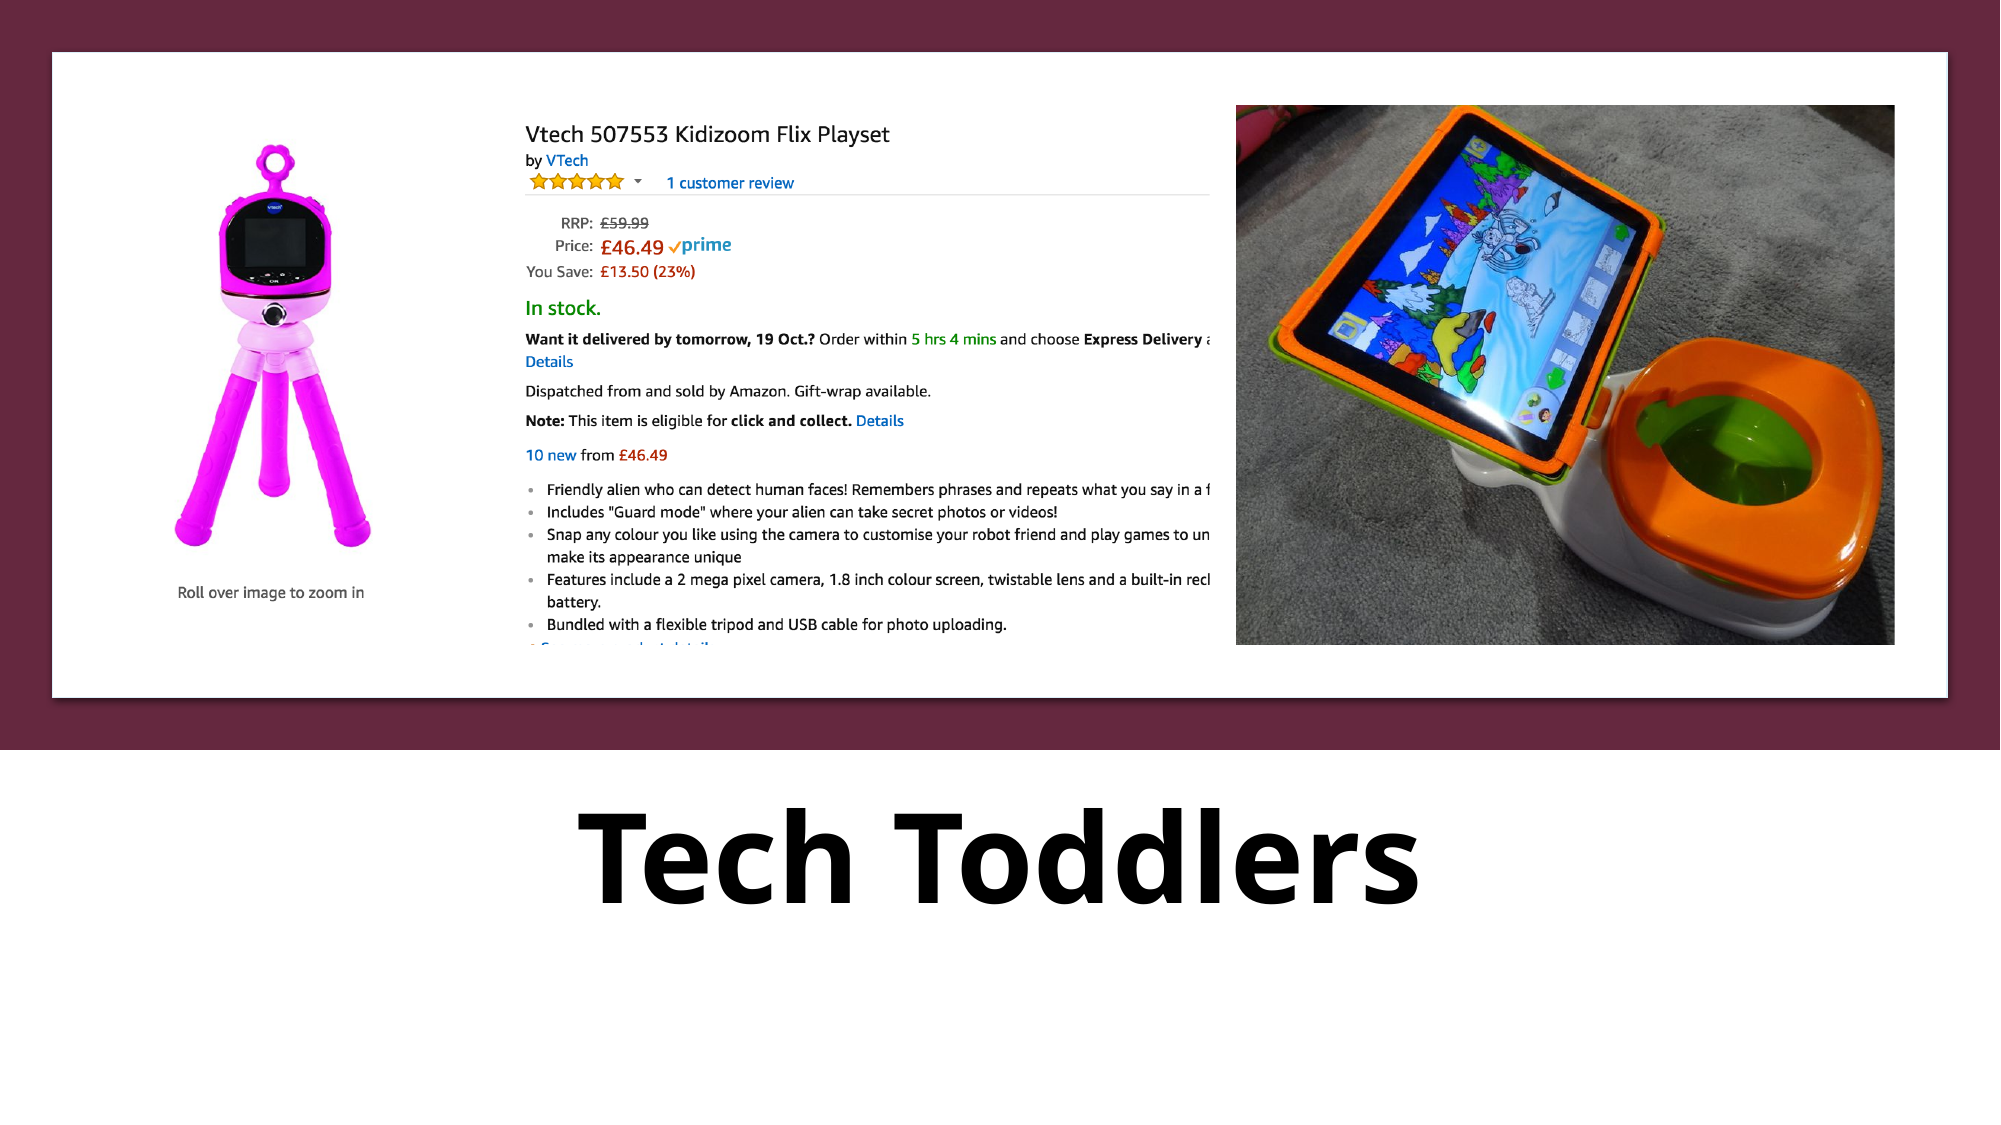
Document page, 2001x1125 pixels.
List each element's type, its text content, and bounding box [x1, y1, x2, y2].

text_box [0, 750, 2000, 1125]
title Tech Toddlers [162, 761, 1838, 942]
picture [1235, 104, 1895, 645]
text_box [0, 0, 2000, 750]
text_box [52, 52, 1948, 698]
picture [105, 104, 1210, 645]
